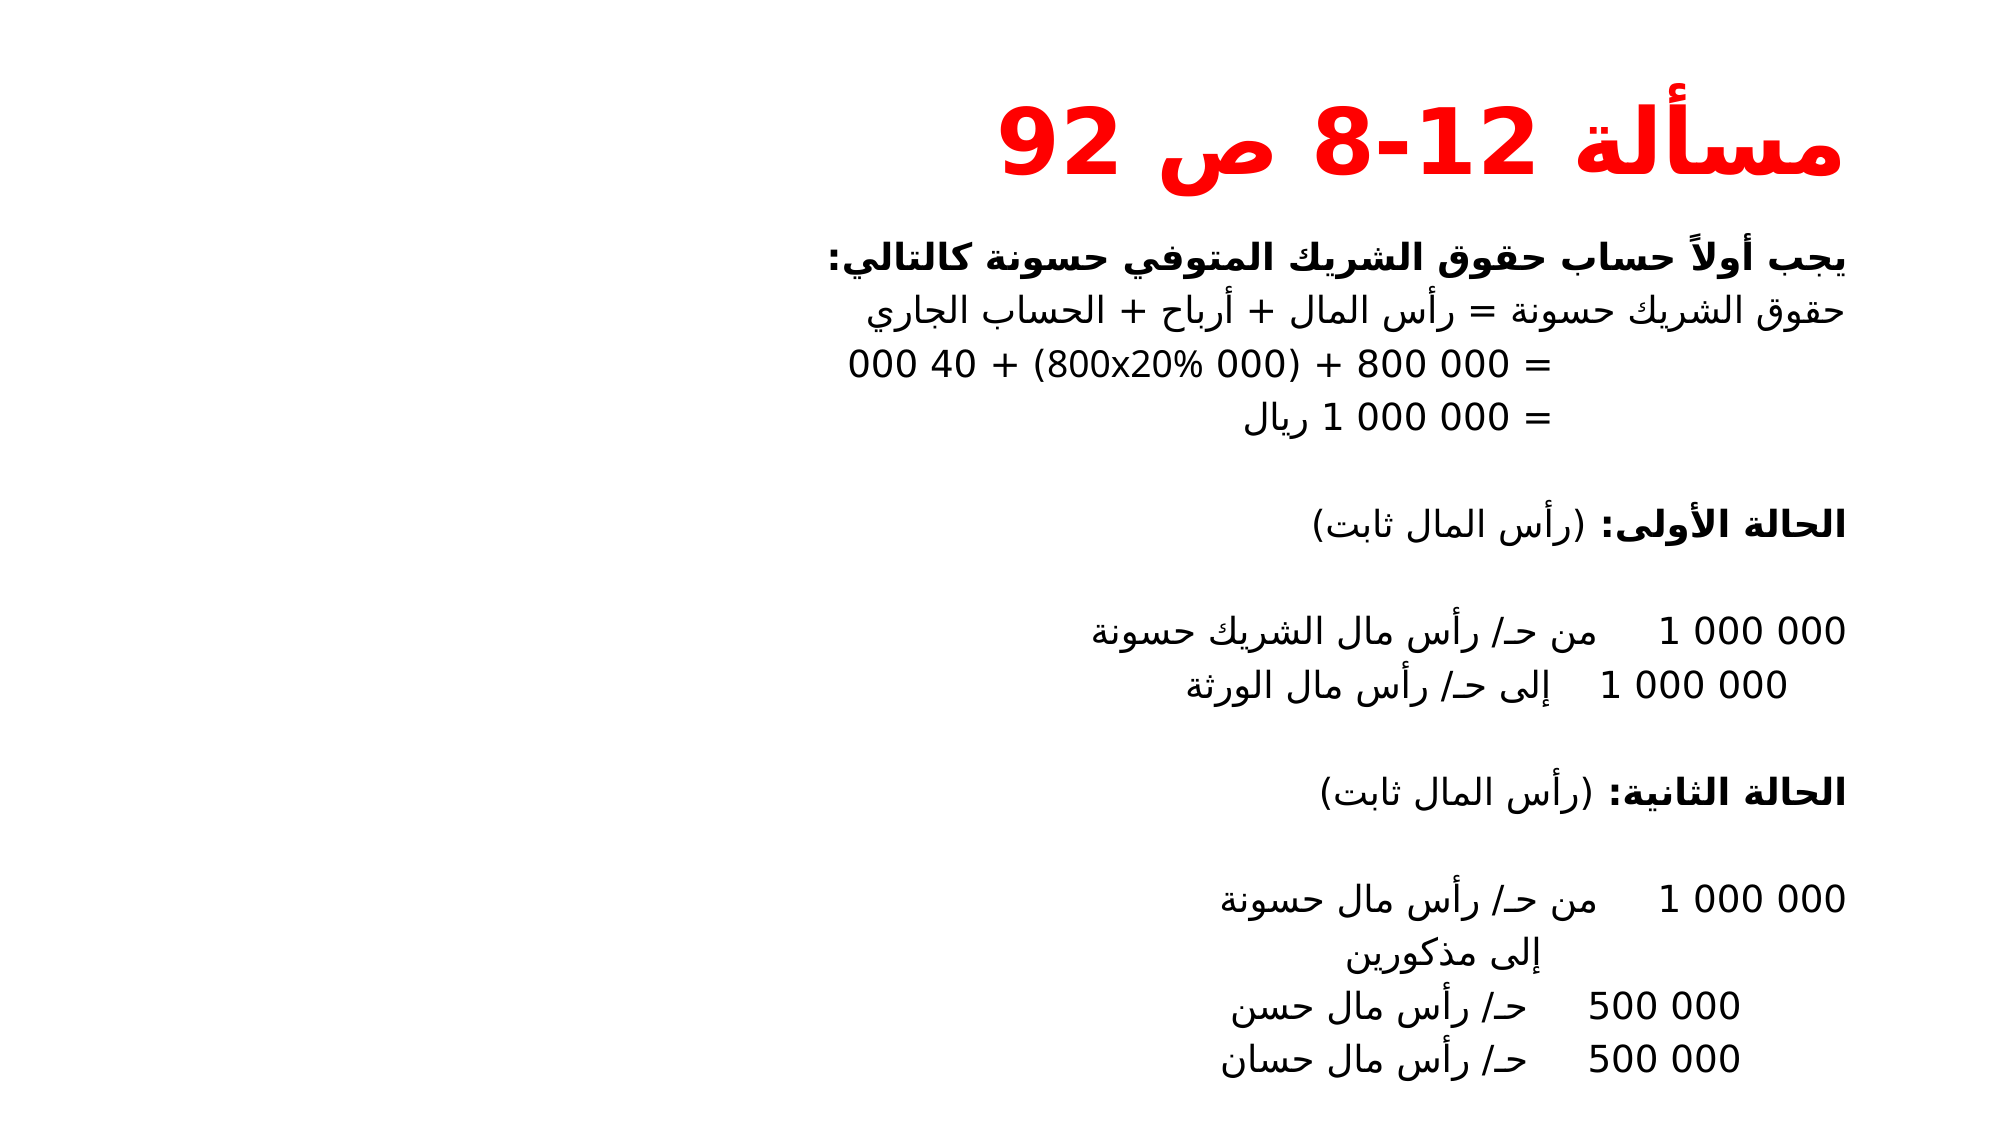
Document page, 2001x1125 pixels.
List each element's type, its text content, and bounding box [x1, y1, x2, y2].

title مسألة 12-8 ص 92 [137, 59, 1863, 230]
list يجب أولاً حساب حقوق الشريك المتوفي حسونة كالتالي: حقوق الشريك حسونة = رأس المال + أرباح + الحساب الجاري = 000 800 + (000 800x20%) + 000 40 = 000 000 1 ريال الحالة الأولى: (رأس المال ثابت) 000 000 1 من حـ/ رأس مال الشريك حسونة 000 000 1 إلى حـ/ رأس مال الورثة الحالة الثانية: (رأس المال ثابت) 000 000 1 من حـ/ رأس مال حسونة إلى مذكورين 000 500 حـ/ رأس مال حسن 000 500 حـ/ رأس مال حسان [137, 230, 1863, 1093]
